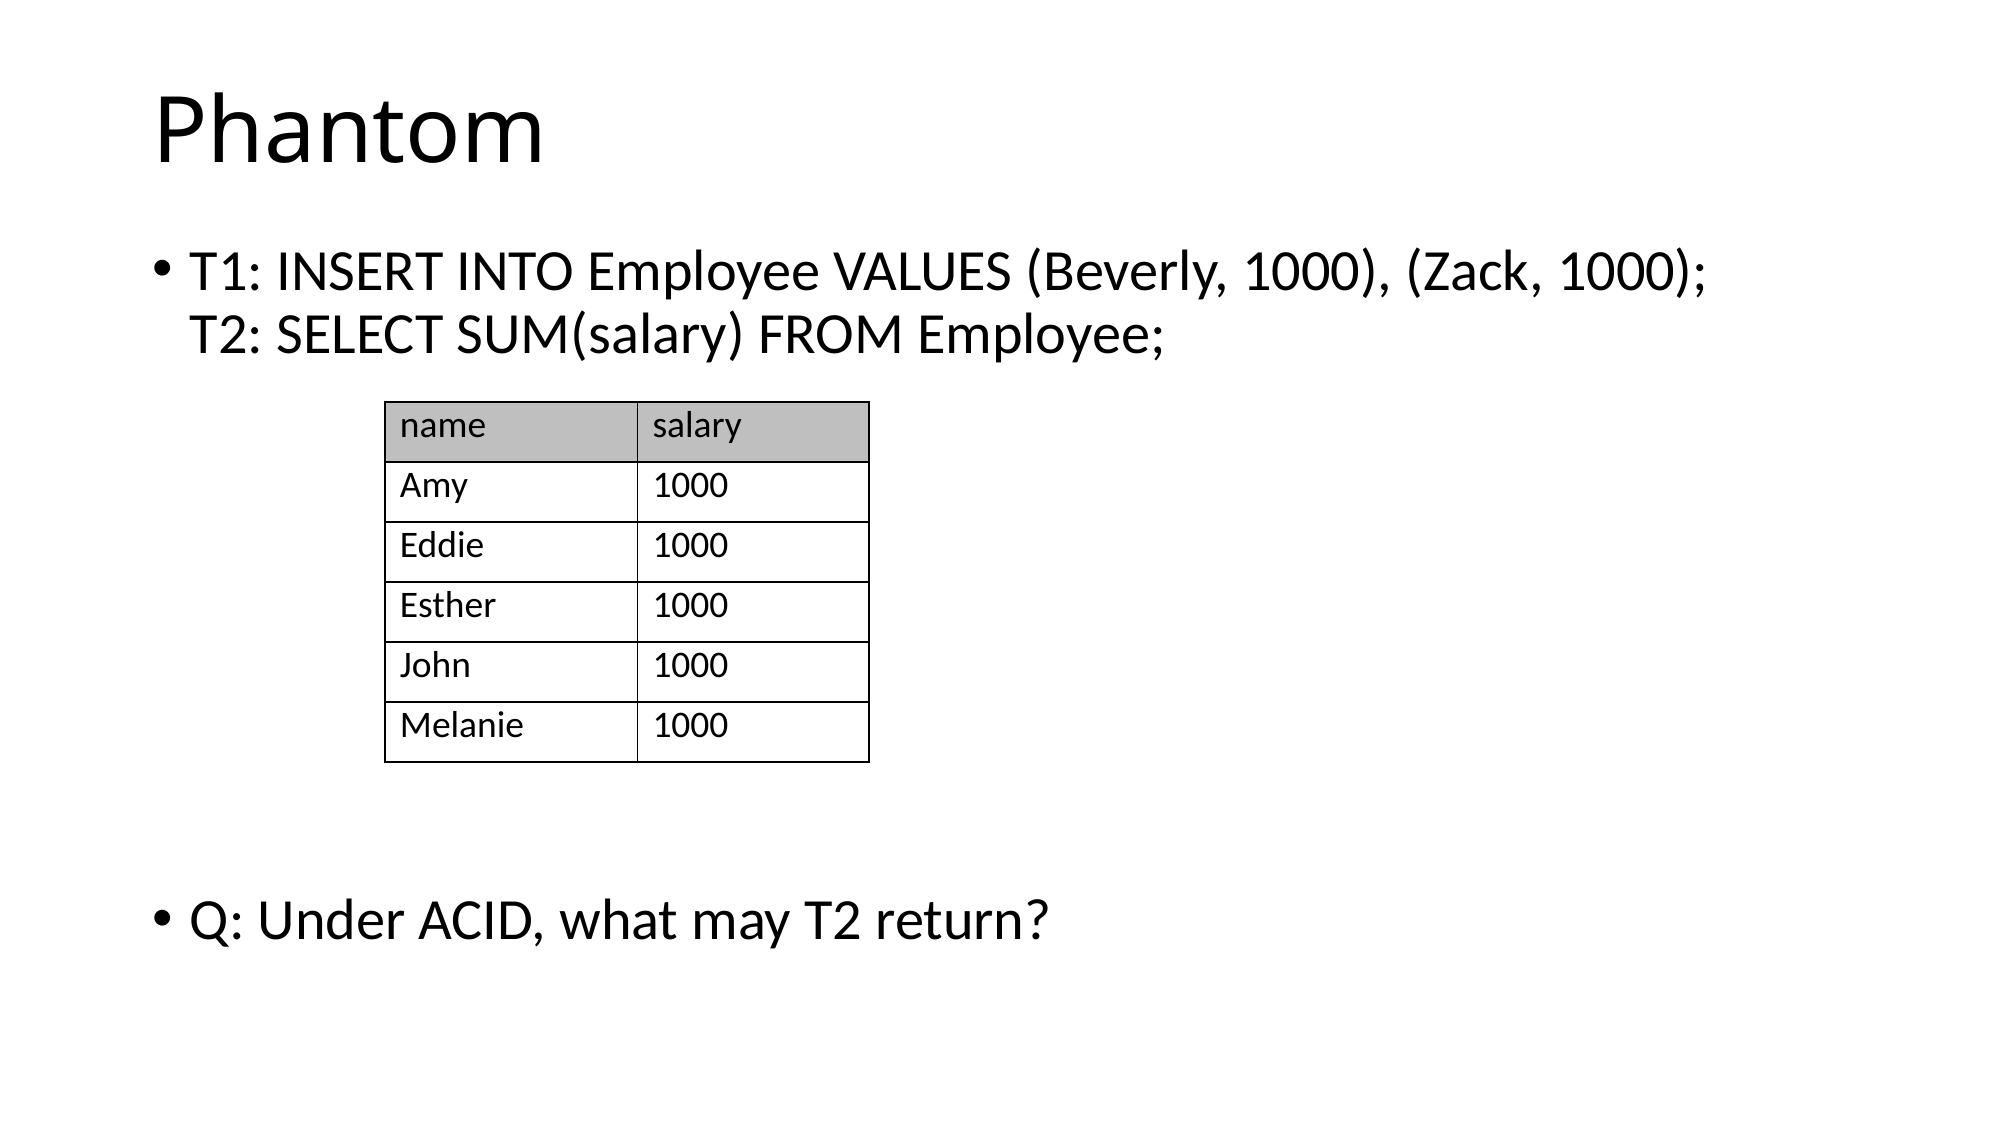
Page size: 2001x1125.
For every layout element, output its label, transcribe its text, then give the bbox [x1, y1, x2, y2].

table_cell 1000 [638, 463, 868, 521]
title Phantom [137, 59, 1863, 206]
table_cell 1000 [638, 703, 868, 761]
table_cell 1000 [638, 643, 868, 701]
table_cell 1000 [638, 523, 868, 581]
table_cell John [386, 643, 637, 701]
table_header name [386, 403, 637, 461]
table_cell 1000 [638, 583, 868, 641]
table_cell Melanie [386, 703, 637, 761]
table_cell Esther [386, 583, 637, 641]
table_cell Eddie [386, 523, 637, 581]
table_header salary [638, 403, 868, 461]
table_cell Amy [386, 463, 637, 521]
list T1: INSERT INTO Employee VALUES (Beverly, 1000), (Zack, 1000); T2: SELECT SUM(salary) FROM Employee; Q: Under ACID, what may T2 return? [137, 232, 1863, 1014]
